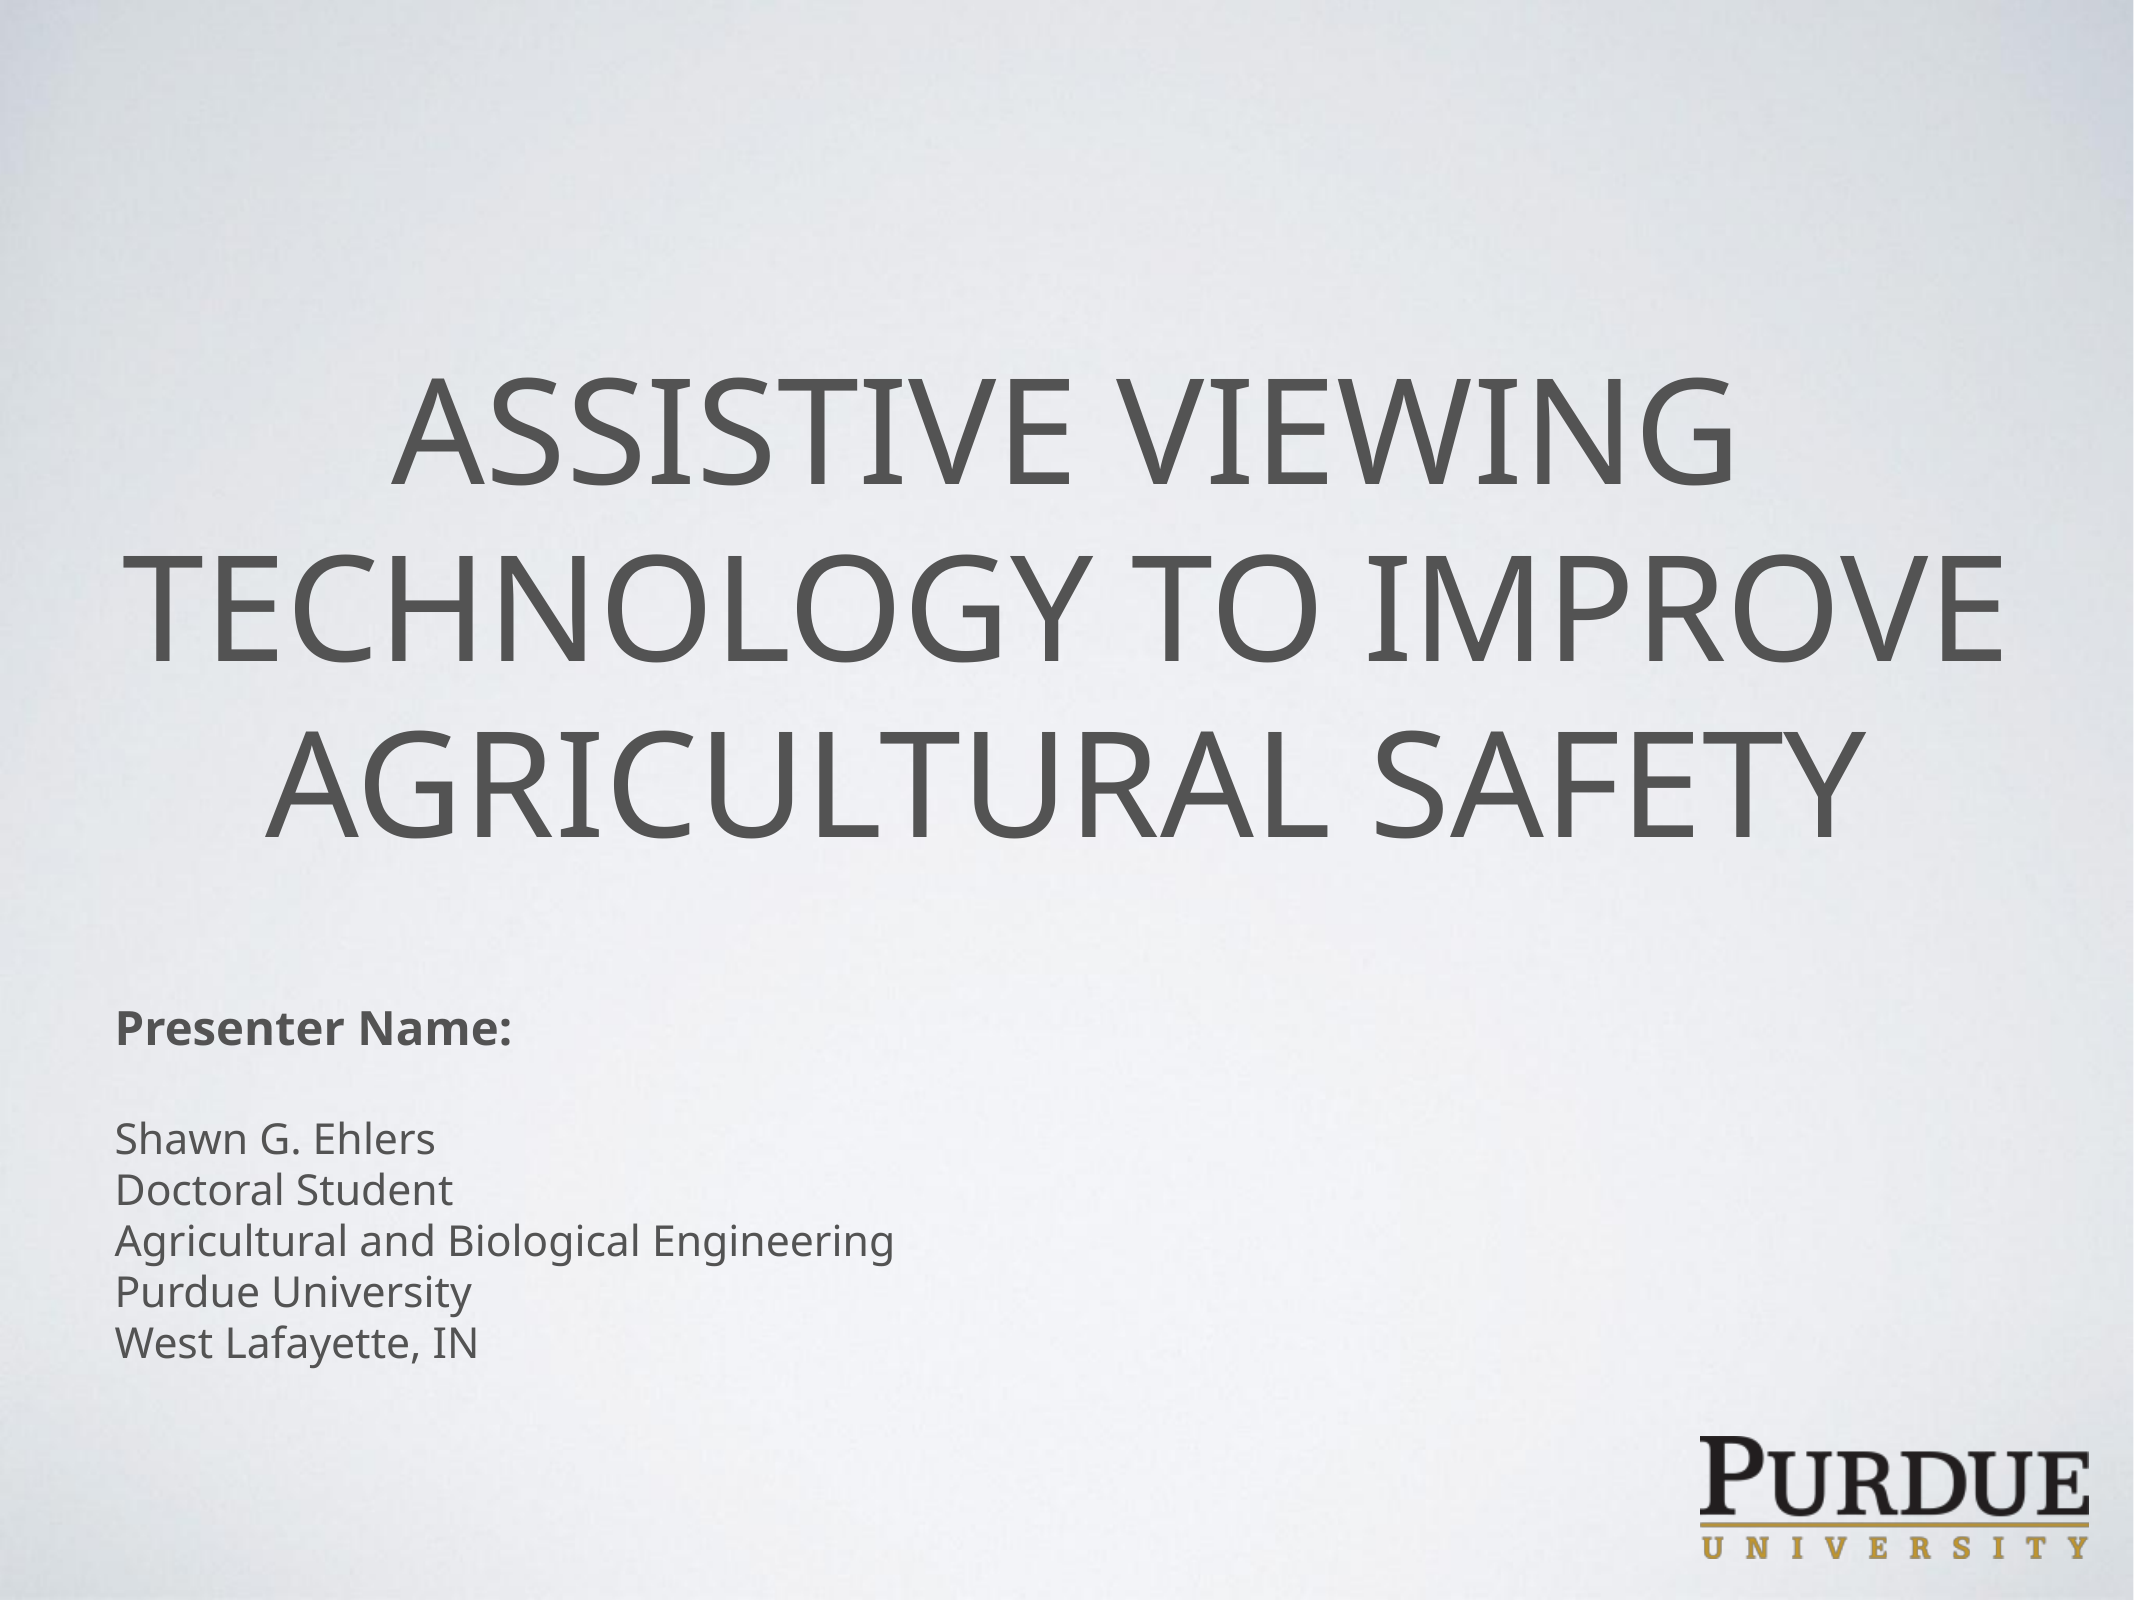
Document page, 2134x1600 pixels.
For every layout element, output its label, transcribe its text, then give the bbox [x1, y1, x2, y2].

title Assistive Viewing Technology to Improve Agricultural Safety [57, 334, 2076, 868]
picture [0, 0, 2134, 1600]
list Presenter Name: Shawn G. Ehlers Doctoral Student Agricultural and Biological Engineering Purdue University West Lafayette, IN [114, 997, 1033, 1462]
